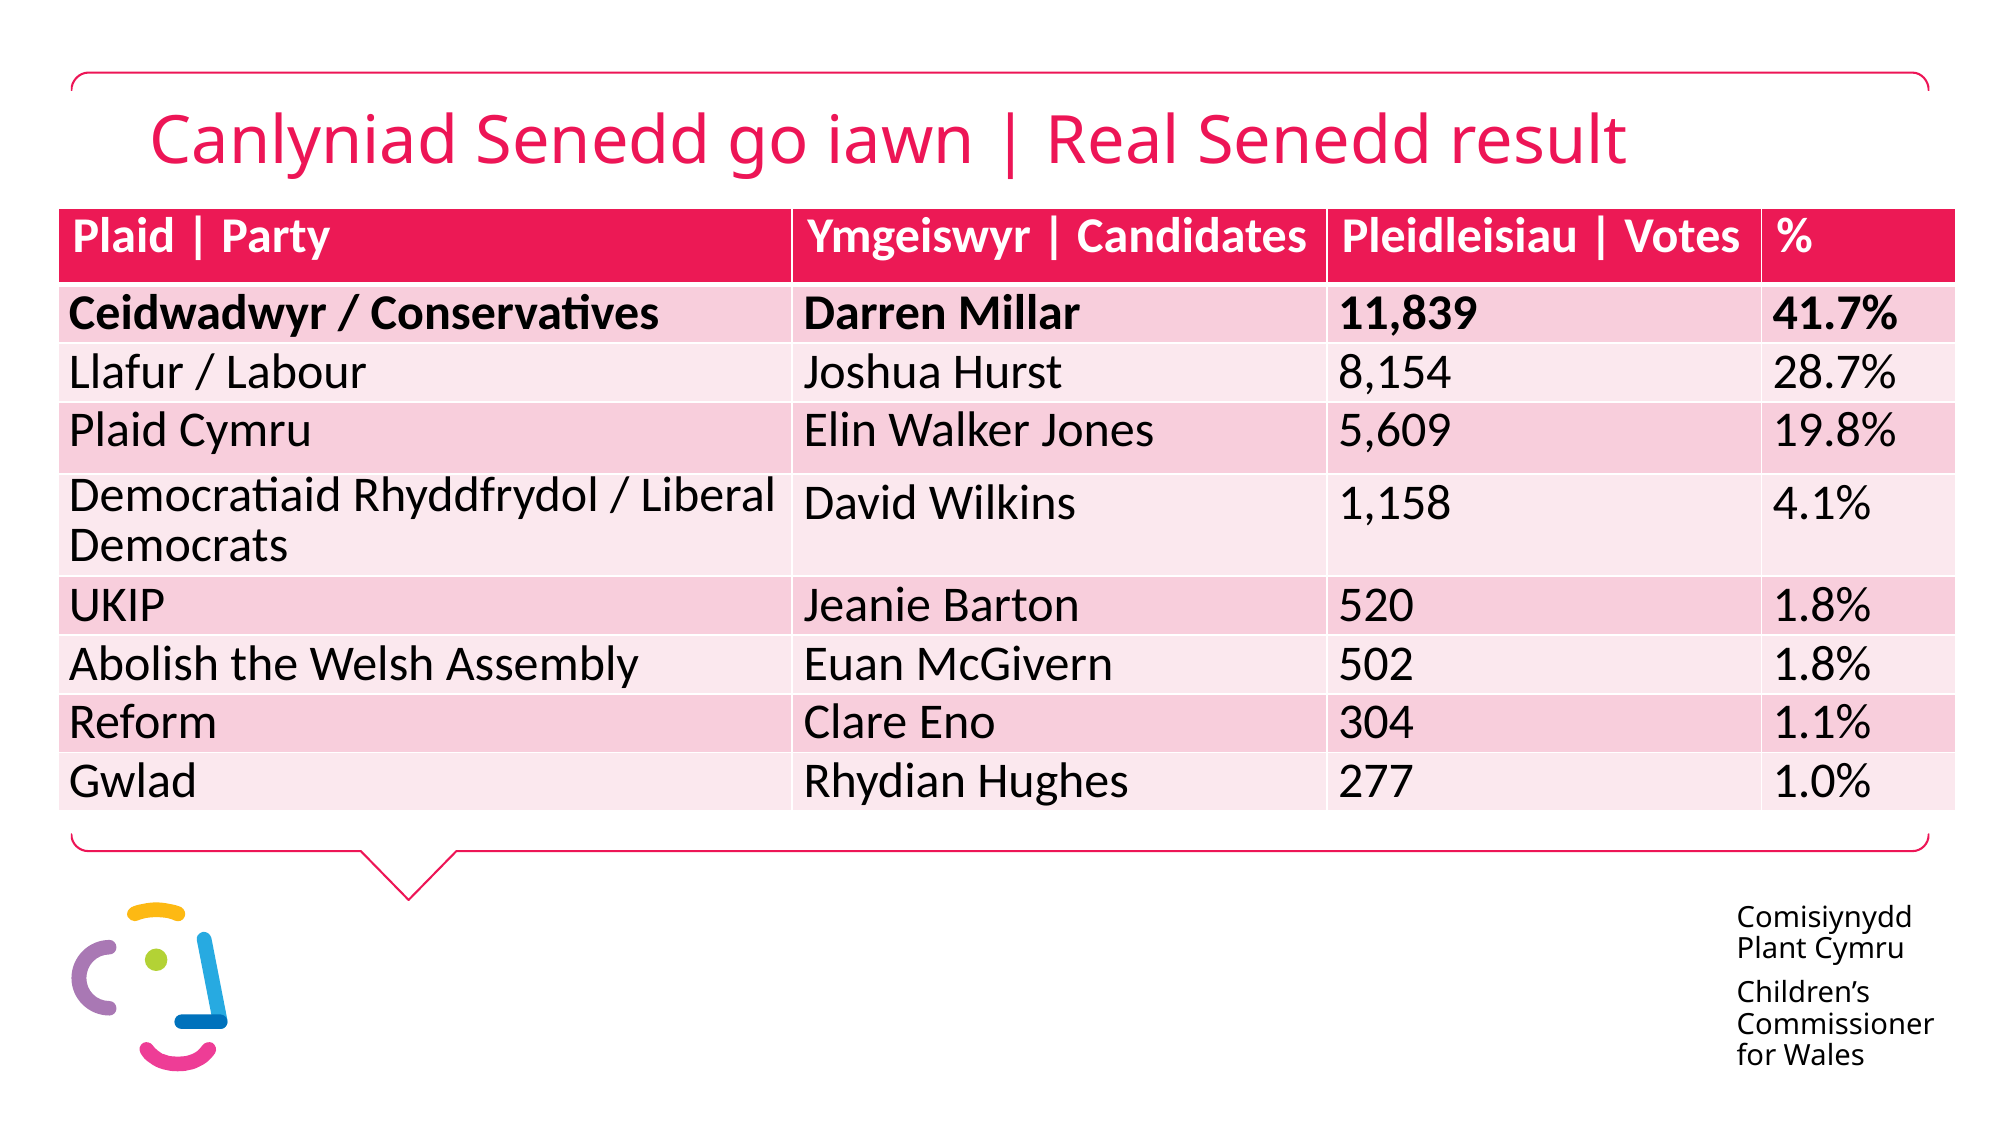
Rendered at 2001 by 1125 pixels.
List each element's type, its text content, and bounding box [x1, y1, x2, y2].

table_cell Democratiaid Rhyddfrydol / Liberal Democrats [59, 475, 791, 575]
table_cell Rhydian Hughes [793, 753, 1326, 810]
table_cell David Wilkins [793, 475, 1326, 575]
table_cell 304 [1328, 695, 1761, 752]
table_cell 502 [1328, 636, 1761, 693]
table_cell UKIP [59, 577, 791, 634]
table_header Pleidleisiau | Votes [1328, 209, 1761, 282]
table_cell 5,609 [1328, 403, 1761, 473]
table_cell Elin Walker Jones [793, 403, 1326, 473]
table_cell Reform [59, 695, 791, 752]
table_header Ymgeiswyr | Candidates [793, 209, 1326, 282]
table_cell Joshua Hurst [793, 344, 1326, 401]
table_cell 19.8% [1762, 403, 1955, 473]
table_cell 1.8% [1762, 577, 1955, 634]
table_cell 41.7% [1762, 287, 1955, 342]
table_cell Abolish the Welsh Assembly [59, 636, 791, 693]
table_cell Gwlad [59, 753, 791, 810]
table_cell 28.7% [1762, 344, 1955, 401]
table_cell 1.1% [1762, 695, 1955, 752]
table_header % [1762, 209, 1955, 282]
table_cell Plaid Cymru [59, 403, 791, 473]
table_cell 1,158 [1328, 475, 1761, 575]
table_cell 1.8% [1762, 636, 1955, 693]
table_cell 1.0% [1762, 753, 1955, 810]
table_cell 11,839 [1328, 287, 1761, 342]
table_cell 4.1% [1762, 475, 1955, 575]
title Canlyniad Senedd go iawn | Real Senedd result [149, 106, 1926, 179]
table_cell Clare Eno [793, 695, 1326, 752]
table_cell Ceidwadwyr / Conservatives [59, 287, 791, 342]
table_cell Jeanie Barton [793, 577, 1326, 634]
table_cell Euan McGivern [793, 636, 1326, 693]
table_cell 8,154 [1328, 344, 1761, 401]
table_cell Llafur / Labour [59, 344, 791, 401]
table_header Plaid | Party [59, 209, 791, 282]
table_cell 277 [1328, 753, 1761, 810]
table_cell Darren Millar [793, 287, 1326, 342]
table_cell 520 [1328, 577, 1761, 634]
